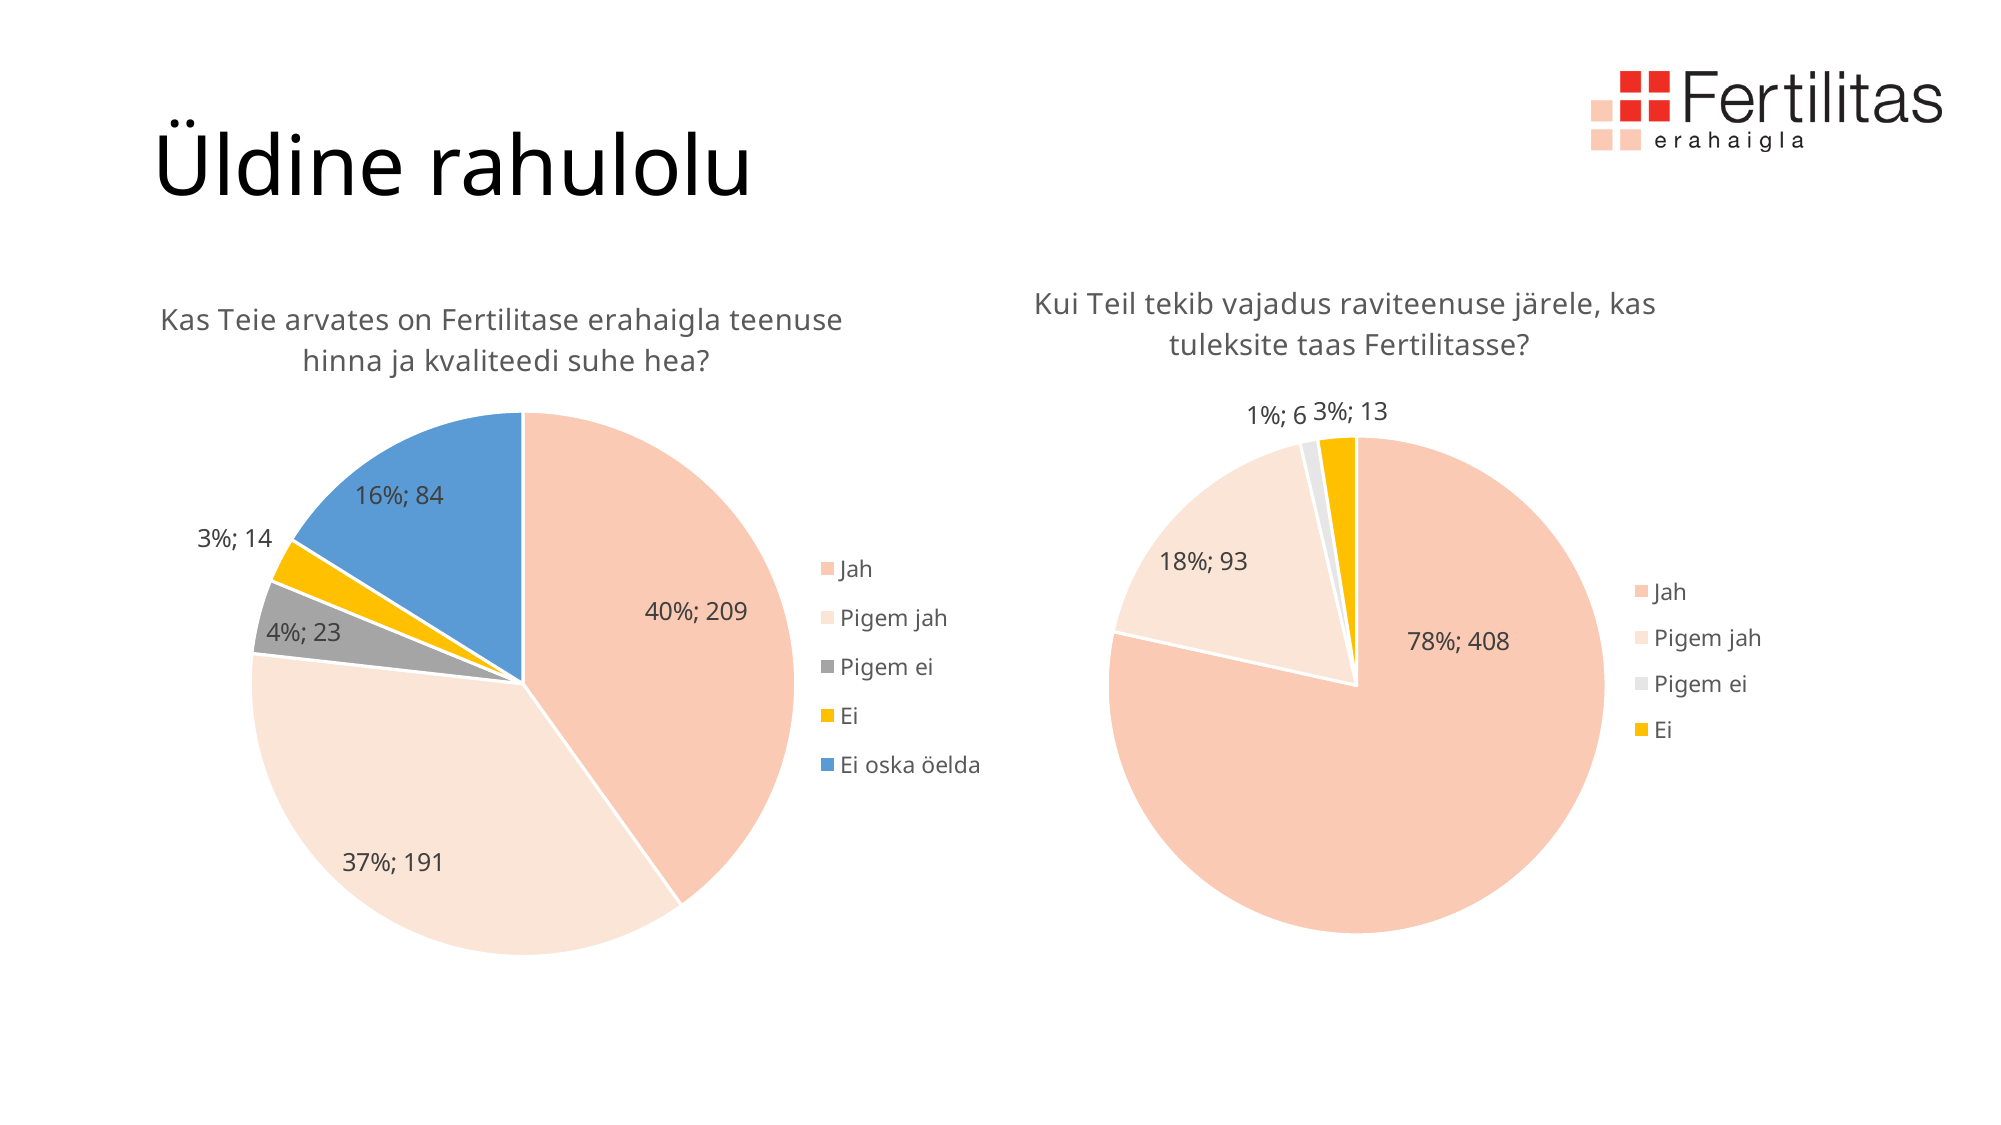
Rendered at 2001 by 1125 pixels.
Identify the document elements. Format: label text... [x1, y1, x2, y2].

picture [1863, 71, 1942, 152]
title Üldine rahulolu [137, 59, 1863, 258]
chart [113, 249, 1945, 971]
